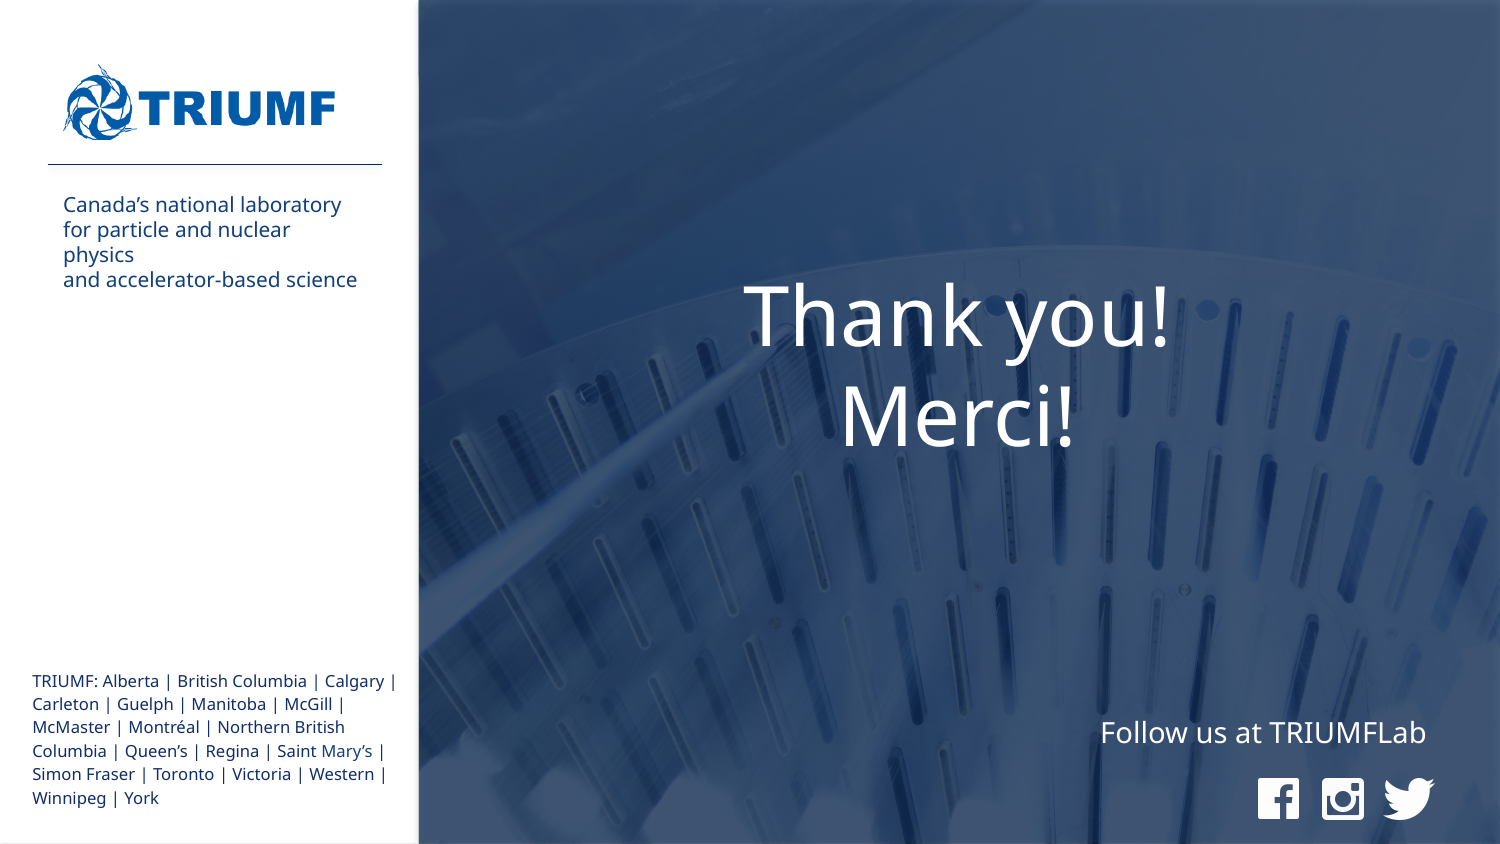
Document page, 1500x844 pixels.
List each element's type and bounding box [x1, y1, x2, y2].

picture [1322, 778, 1364, 820]
picture [1383, 778, 1435, 820]
picture [1258, 778, 1299, 819]
